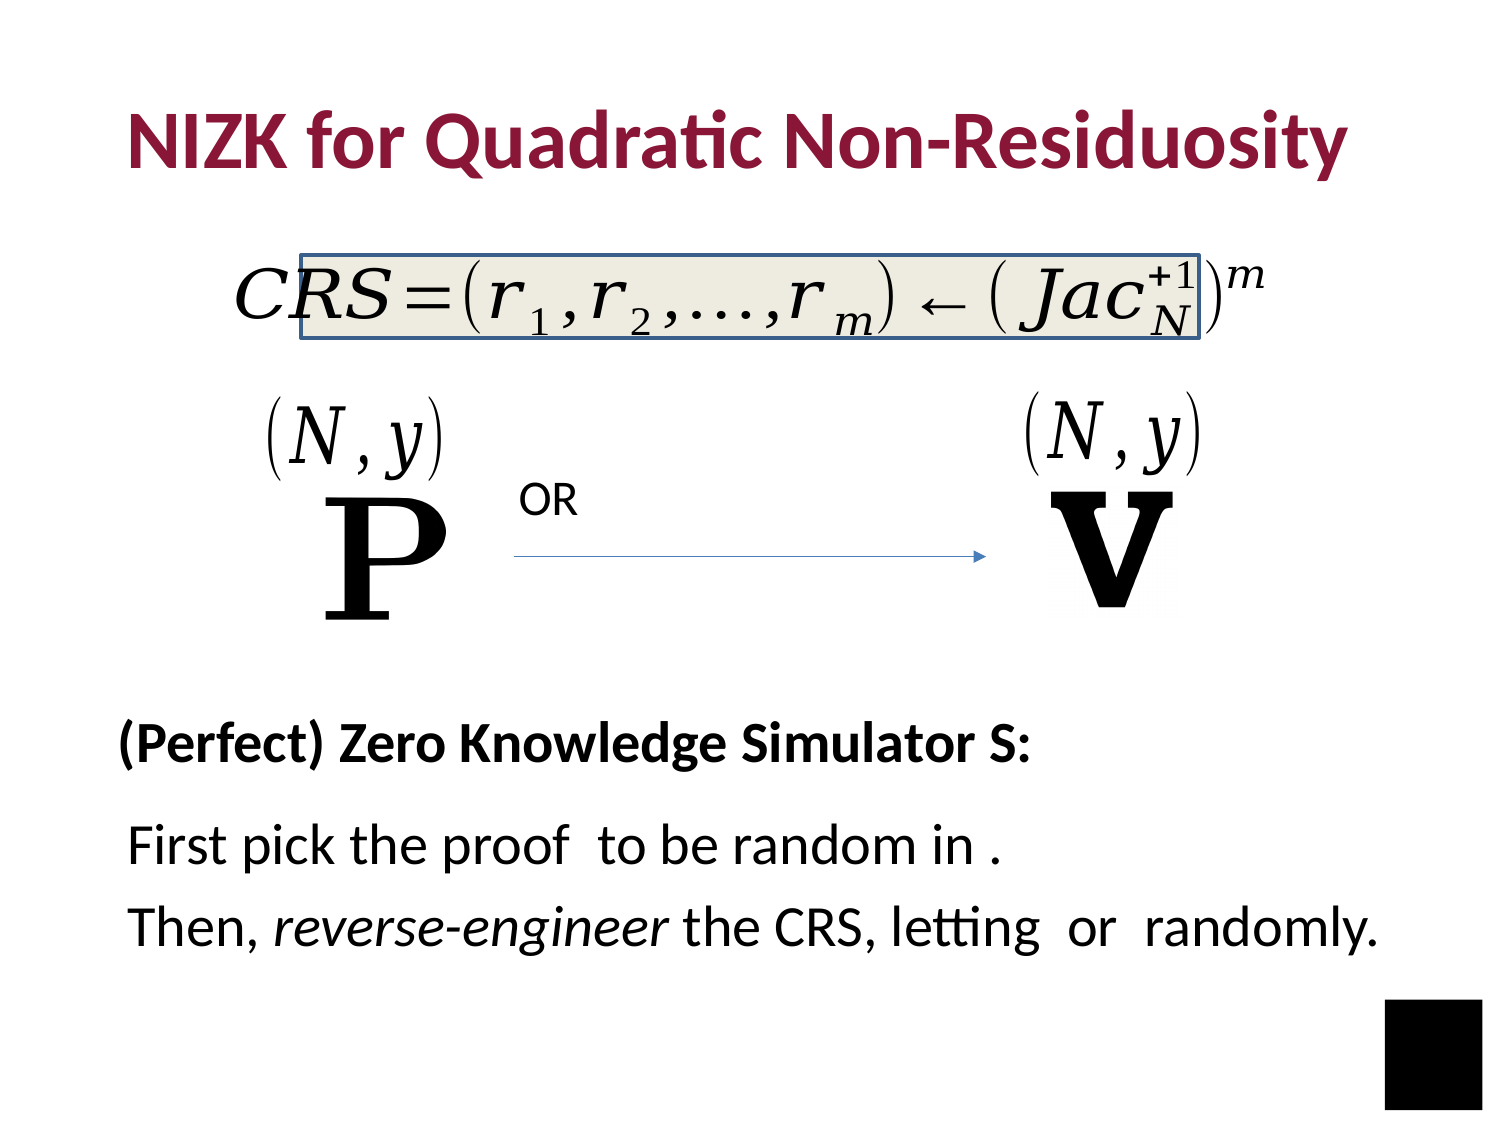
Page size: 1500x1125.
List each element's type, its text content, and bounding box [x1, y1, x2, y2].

text_box [1383, 997, 1484, 1112]
text_box [299, 253, 1201, 340]
picture [1044, 482, 1182, 620]
picture [324, 495, 449, 621]
text_box NIZK for Quadratic Non-Residuosity [23, 78, 1453, 208]
text_box (Perfect) Zero Knowledge Simulator S: [102, 696, 1497, 799]
